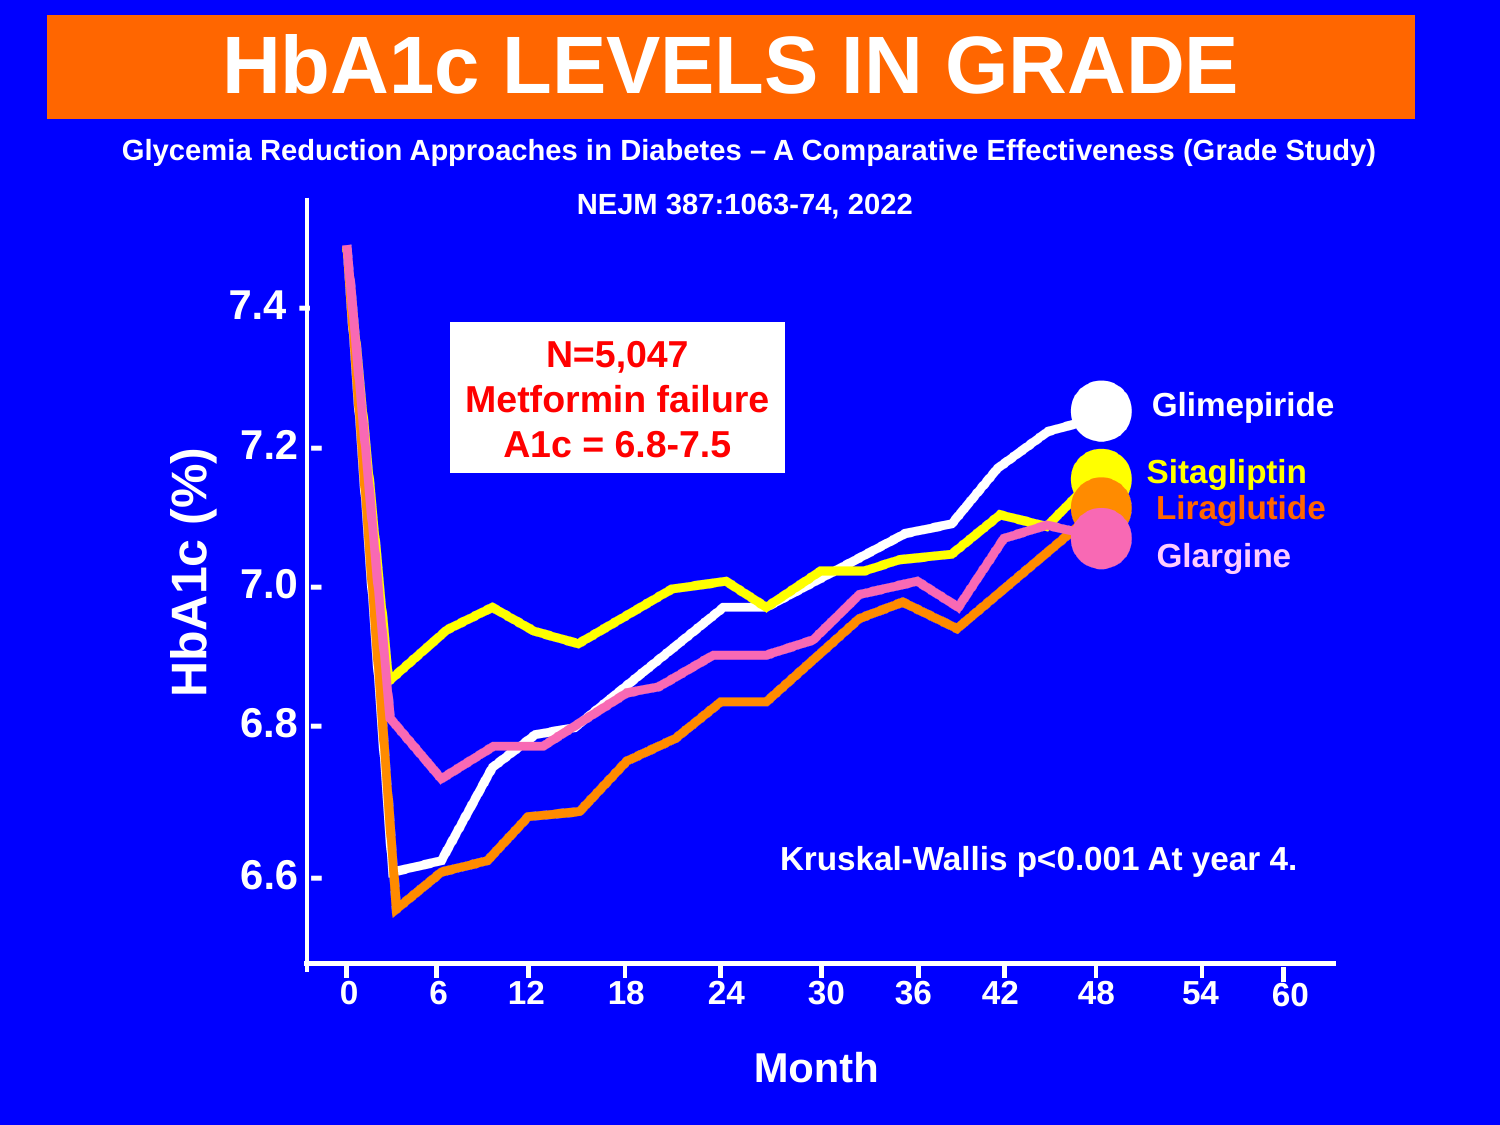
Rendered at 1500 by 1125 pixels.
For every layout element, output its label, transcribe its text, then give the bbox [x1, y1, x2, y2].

text_box NEJM 387:1063-74, 2022 [562, 178, 929, 197]
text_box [47, 197, 1369, 1110]
text_box HbA1c LEVELS IN GRADE [47, 15, 1415, 119]
text_box Glycemia Reduction Approaches in Diabetes – A Comparative Effectiveness (Grade Study) [107, 124, 1393, 174]
